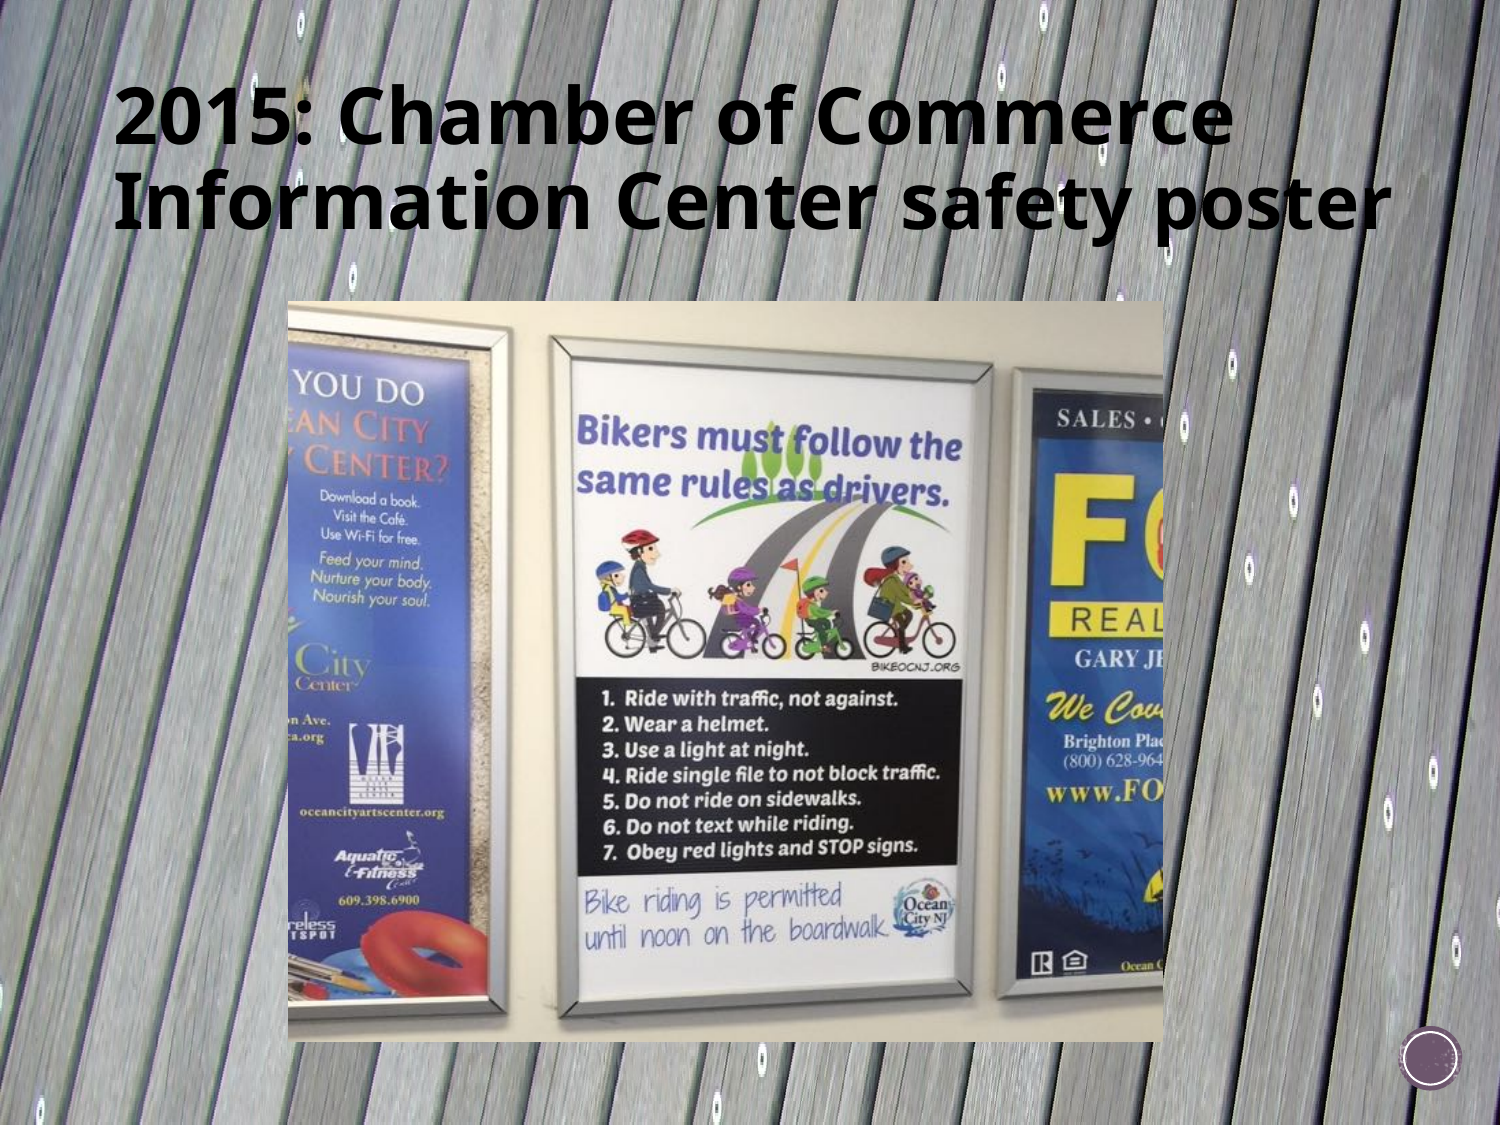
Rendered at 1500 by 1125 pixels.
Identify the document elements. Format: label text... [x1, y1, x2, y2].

text_box 2015: Chamber of Commerce Information Center safety poster [102, 62, 1415, 261]
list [56, 305, 1396, 1038]
picture [0, 0, 1500, 1125]
